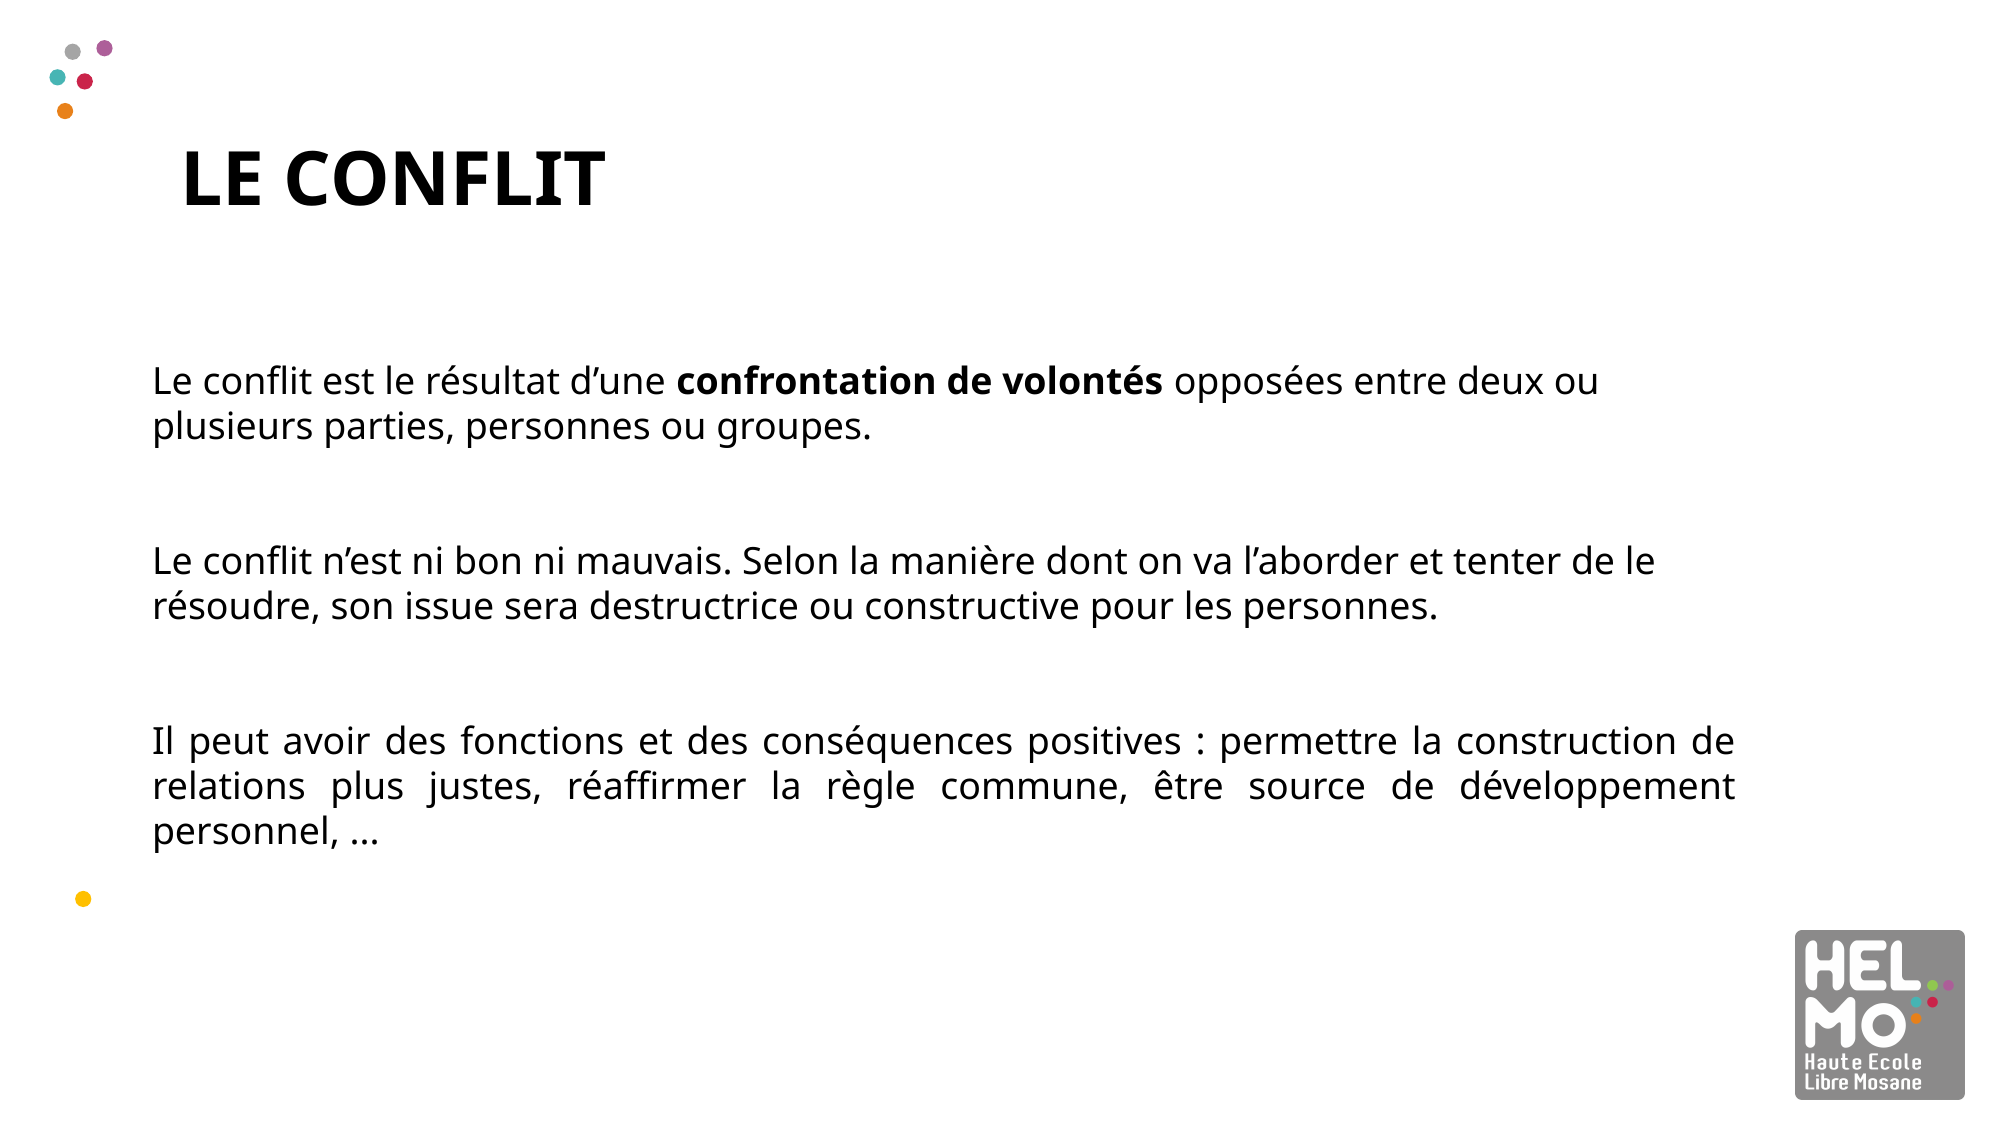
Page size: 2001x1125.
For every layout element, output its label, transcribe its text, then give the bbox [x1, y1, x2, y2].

picture [1795, 930, 1965, 1100]
text_box Le conflit est le résultat d’une confrontation de volontés opposées entre deux ou plusieurs parties, personnes ou groupes. Le conflit n’est ni bon ni mauvais. Selon la manière dont on va l’aborder et tenter de le résoudre, son issue sera destructrice ou constructive pour les personnes. Il peut avoir des fonctions et des conséquences positives : permettre la construction de relations plus justes, réaffirmer la règle commune, être source de développement personnel, ... [137, 279, 1752, 1040]
title Le conflit [180, 69, 1830, 294]
